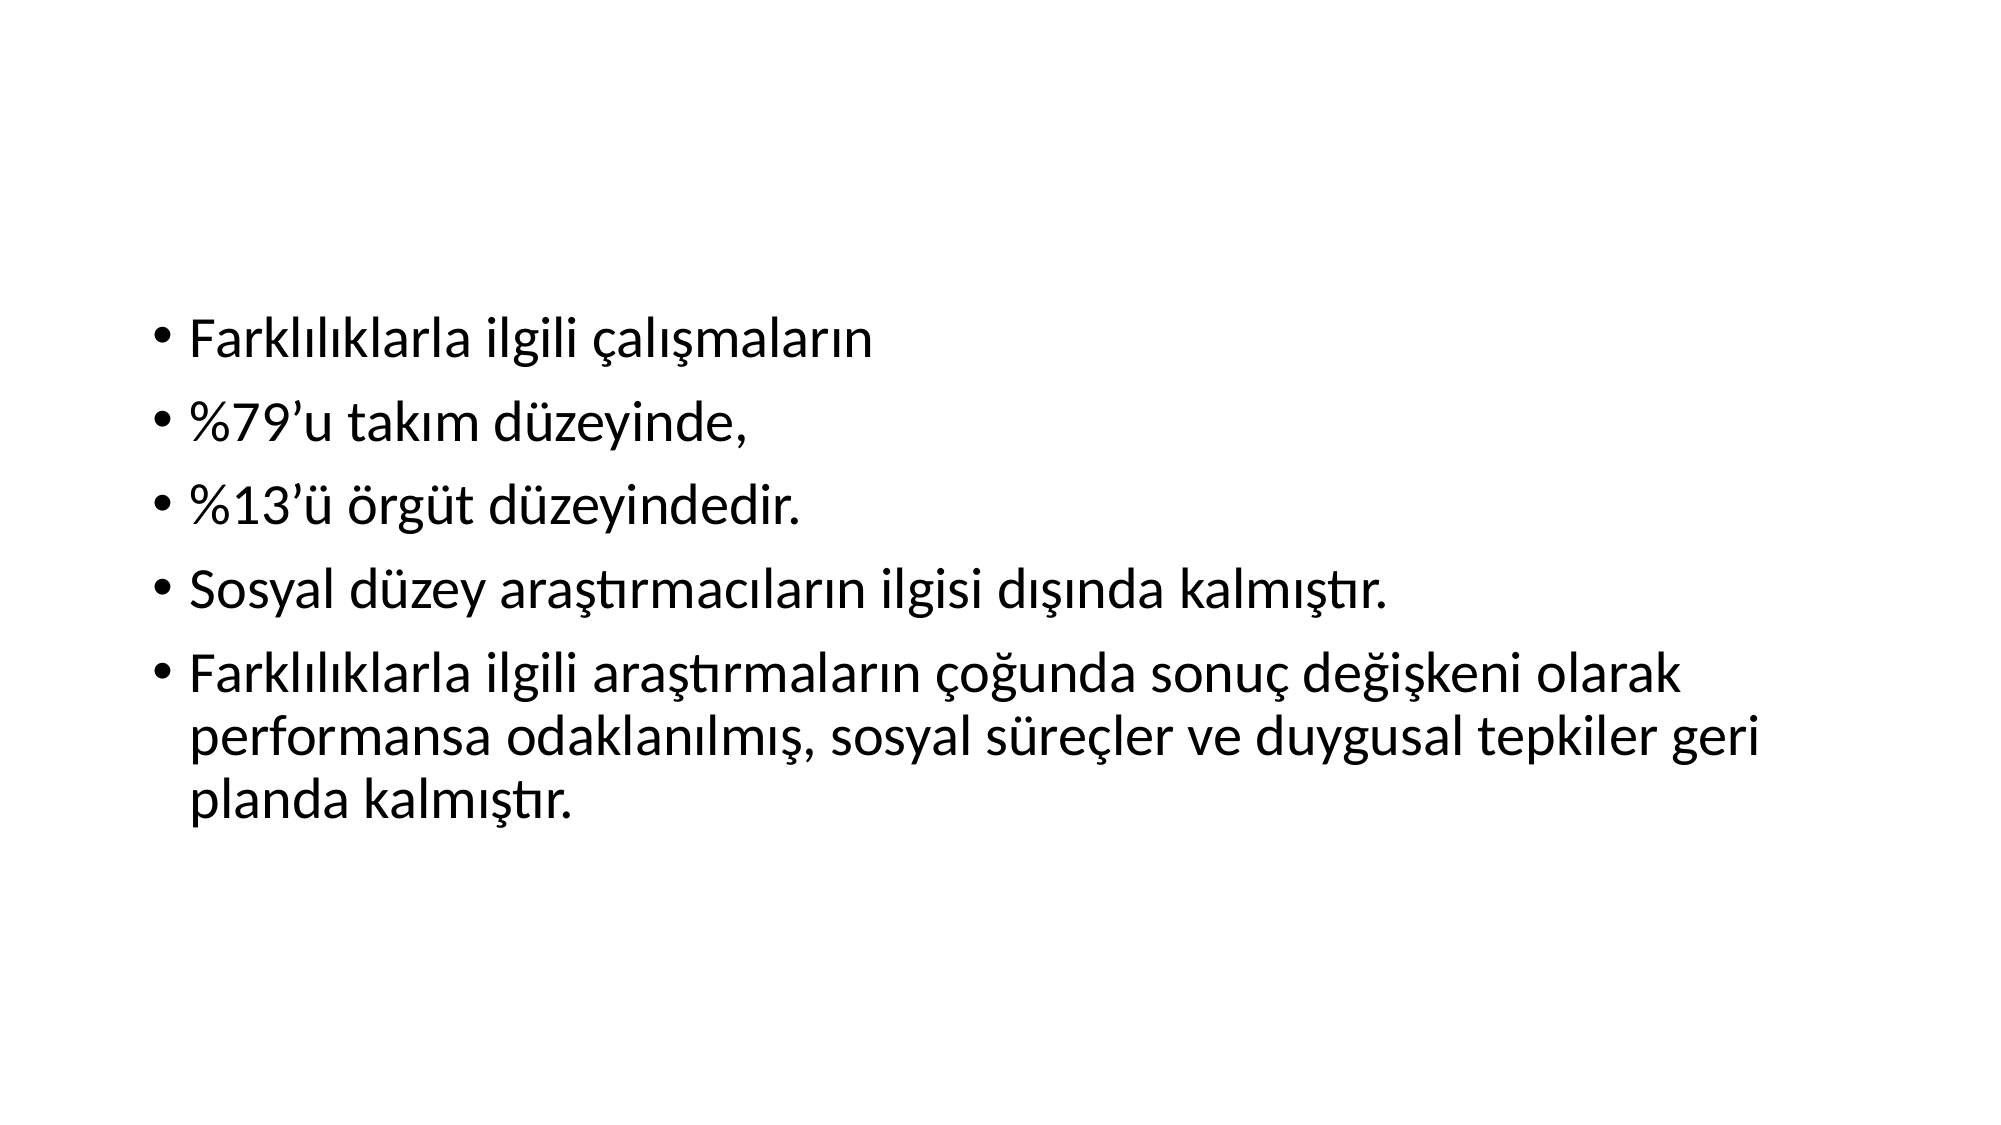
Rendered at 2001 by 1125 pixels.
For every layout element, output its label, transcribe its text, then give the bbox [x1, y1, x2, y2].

list Farklılıklarla ilgili çalışmaların %79’u takım düzeyinde, %13’ü örgüt düzeyindedir. Sosyal düzey araştırmacıların ilgisi dışında kalmıştır. Farklılıklarla ilgili araştırmaların çoğunda sonuç değişkeni olarak performansa odaklanılmış, sosyal süreçler ve duygusal tepkiler geri planda kalmıştır. [137, 299, 1863, 1014]
